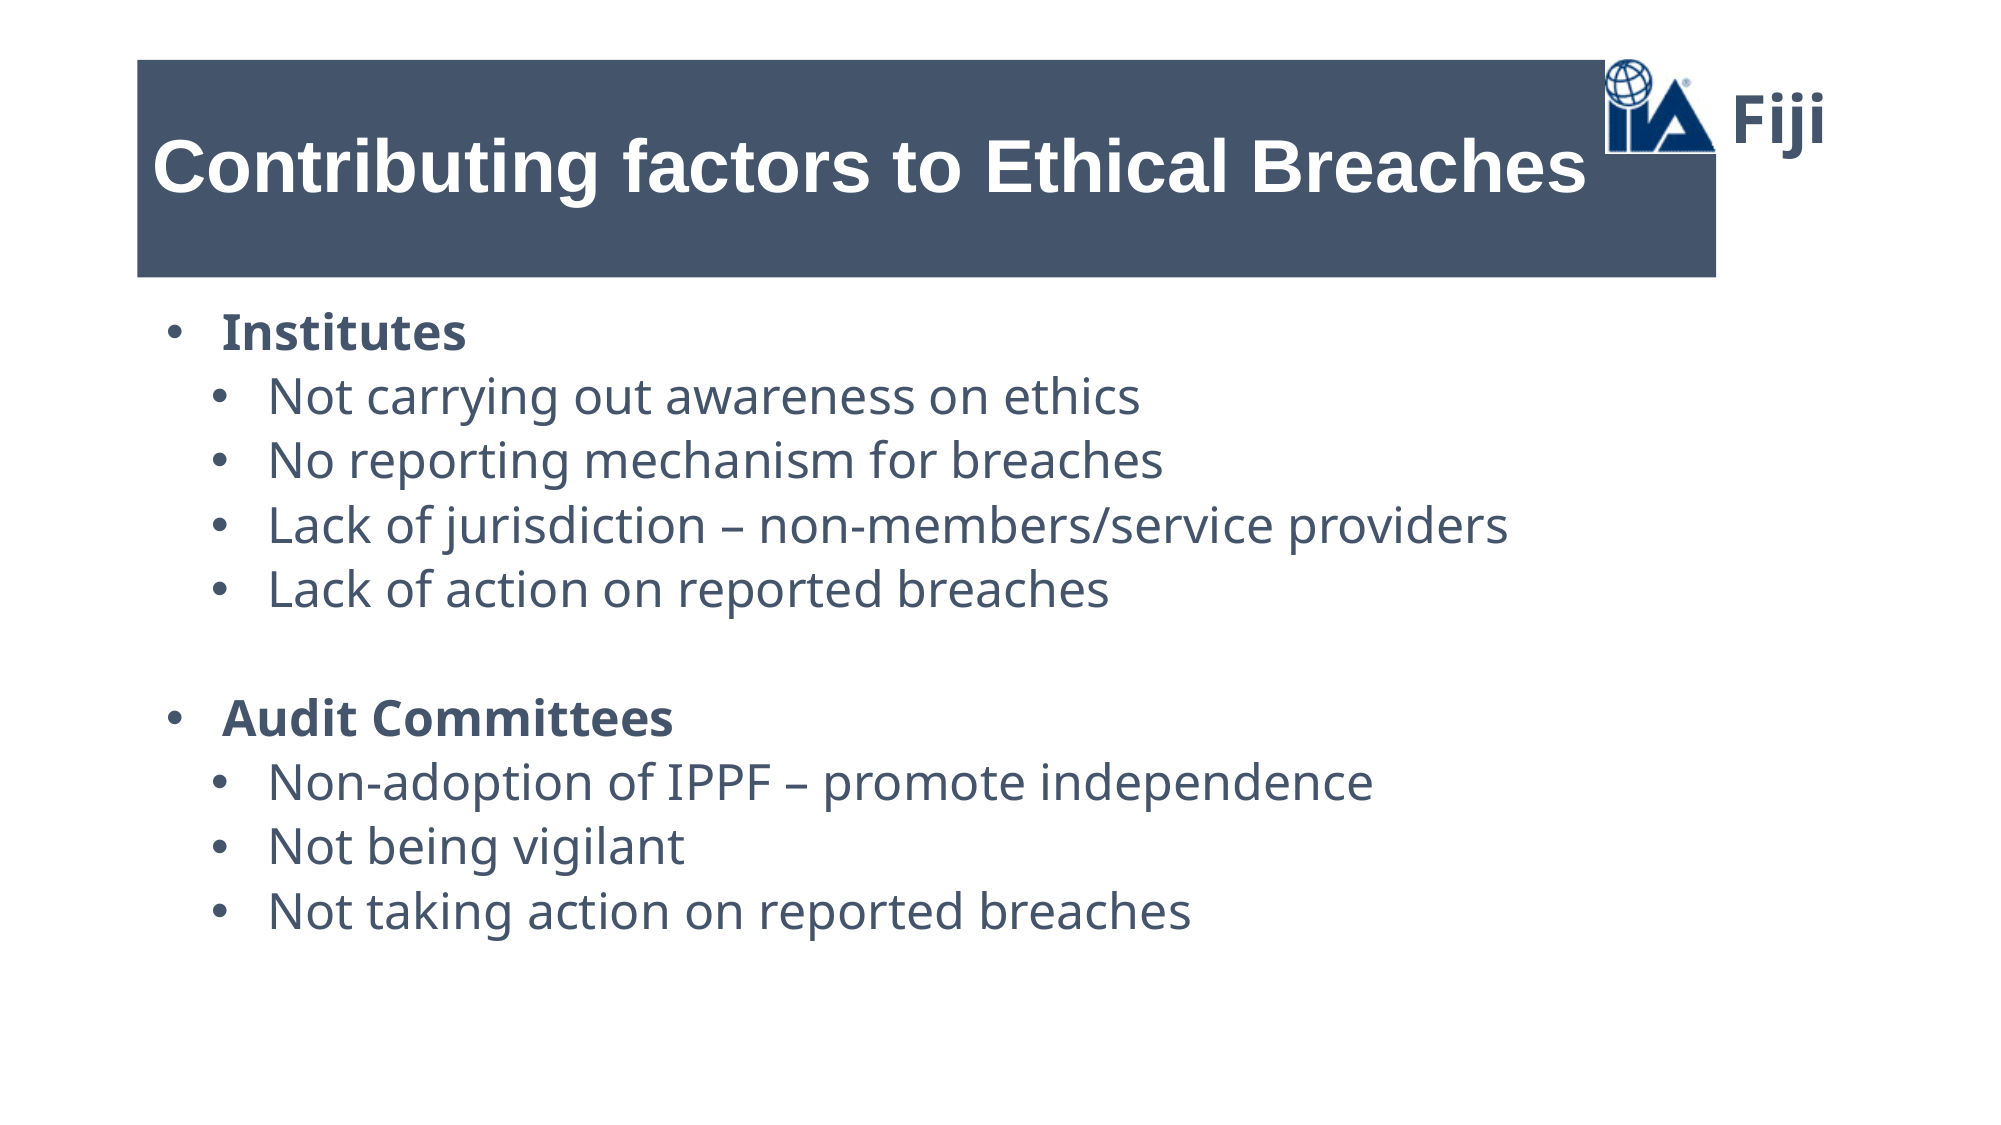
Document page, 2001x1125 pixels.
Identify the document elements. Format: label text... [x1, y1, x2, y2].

list Institutes Not carrying out awareness on ethics No reporting mechanism for breaches Lack of jurisdiction – non-members/service providers Lack of action on reported breaches Audit Committees Non-adoption of IPPF – promote independence Not being vigilant Not taking action on reported breaches [137, 299, 1863, 1014]
title Contributing factors to Ethical Breaches [137, 59, 1717, 278]
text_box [1605, 59, 1717, 154]
text_box Fiji [1716, 68, 1863, 164]
